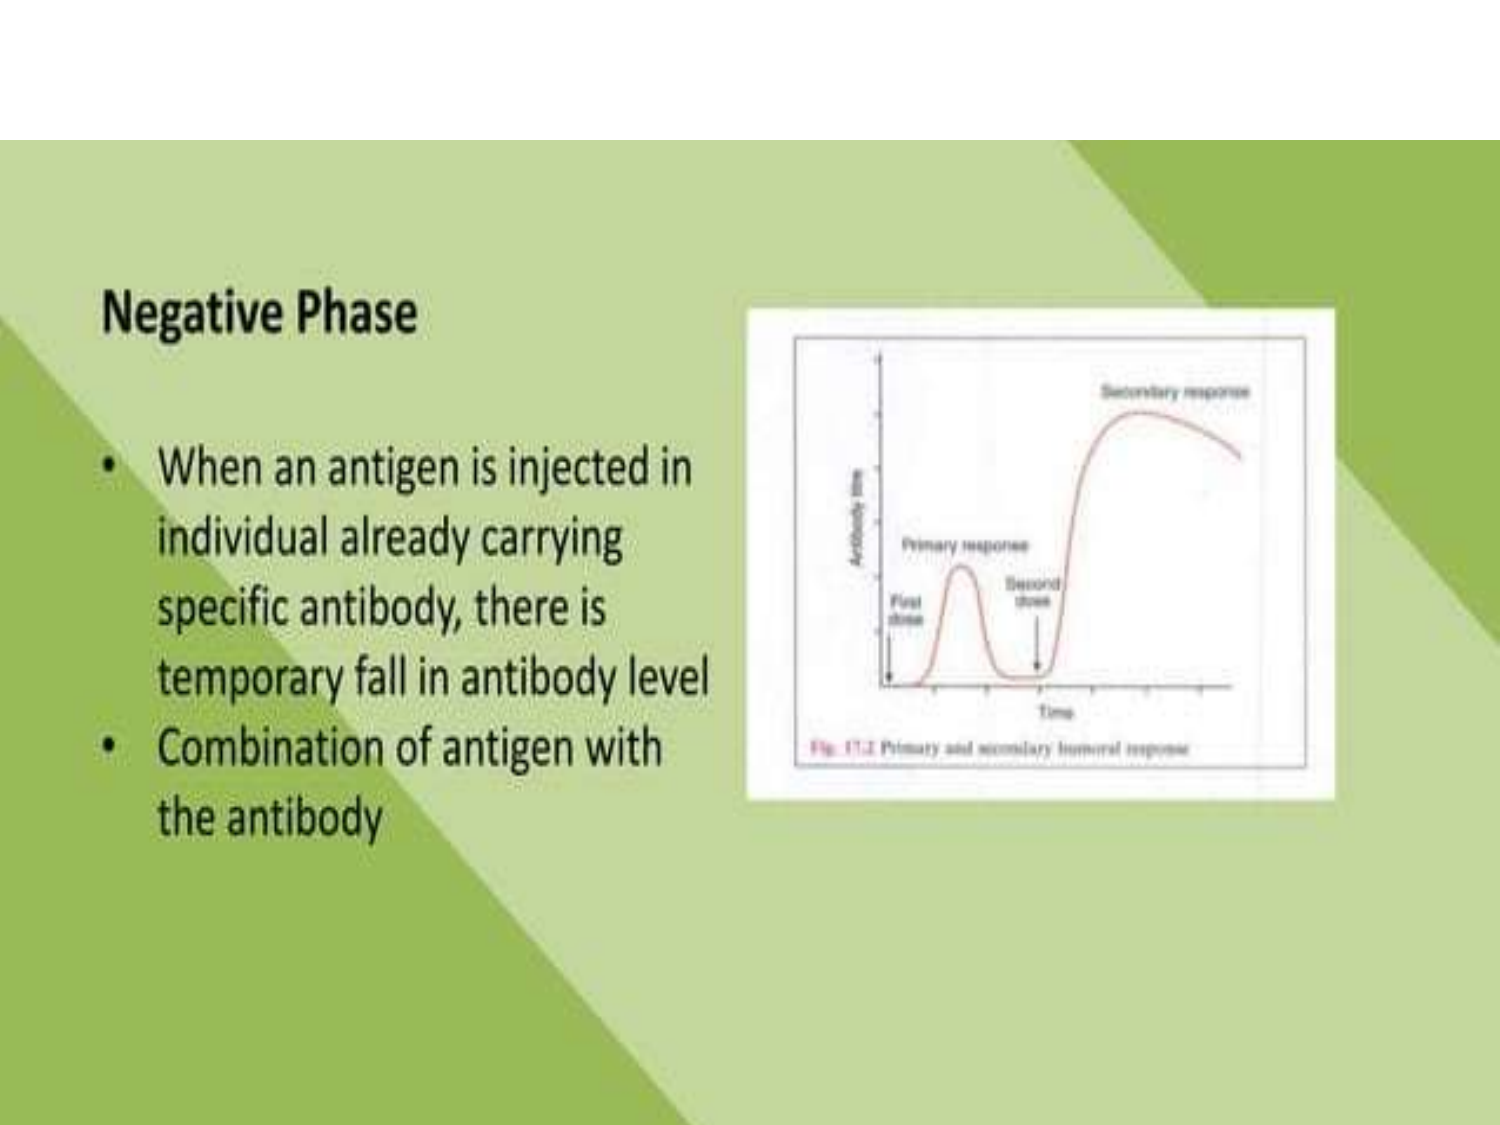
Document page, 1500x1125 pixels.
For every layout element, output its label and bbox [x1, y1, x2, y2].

picture [0, 139, 1500, 1125]
